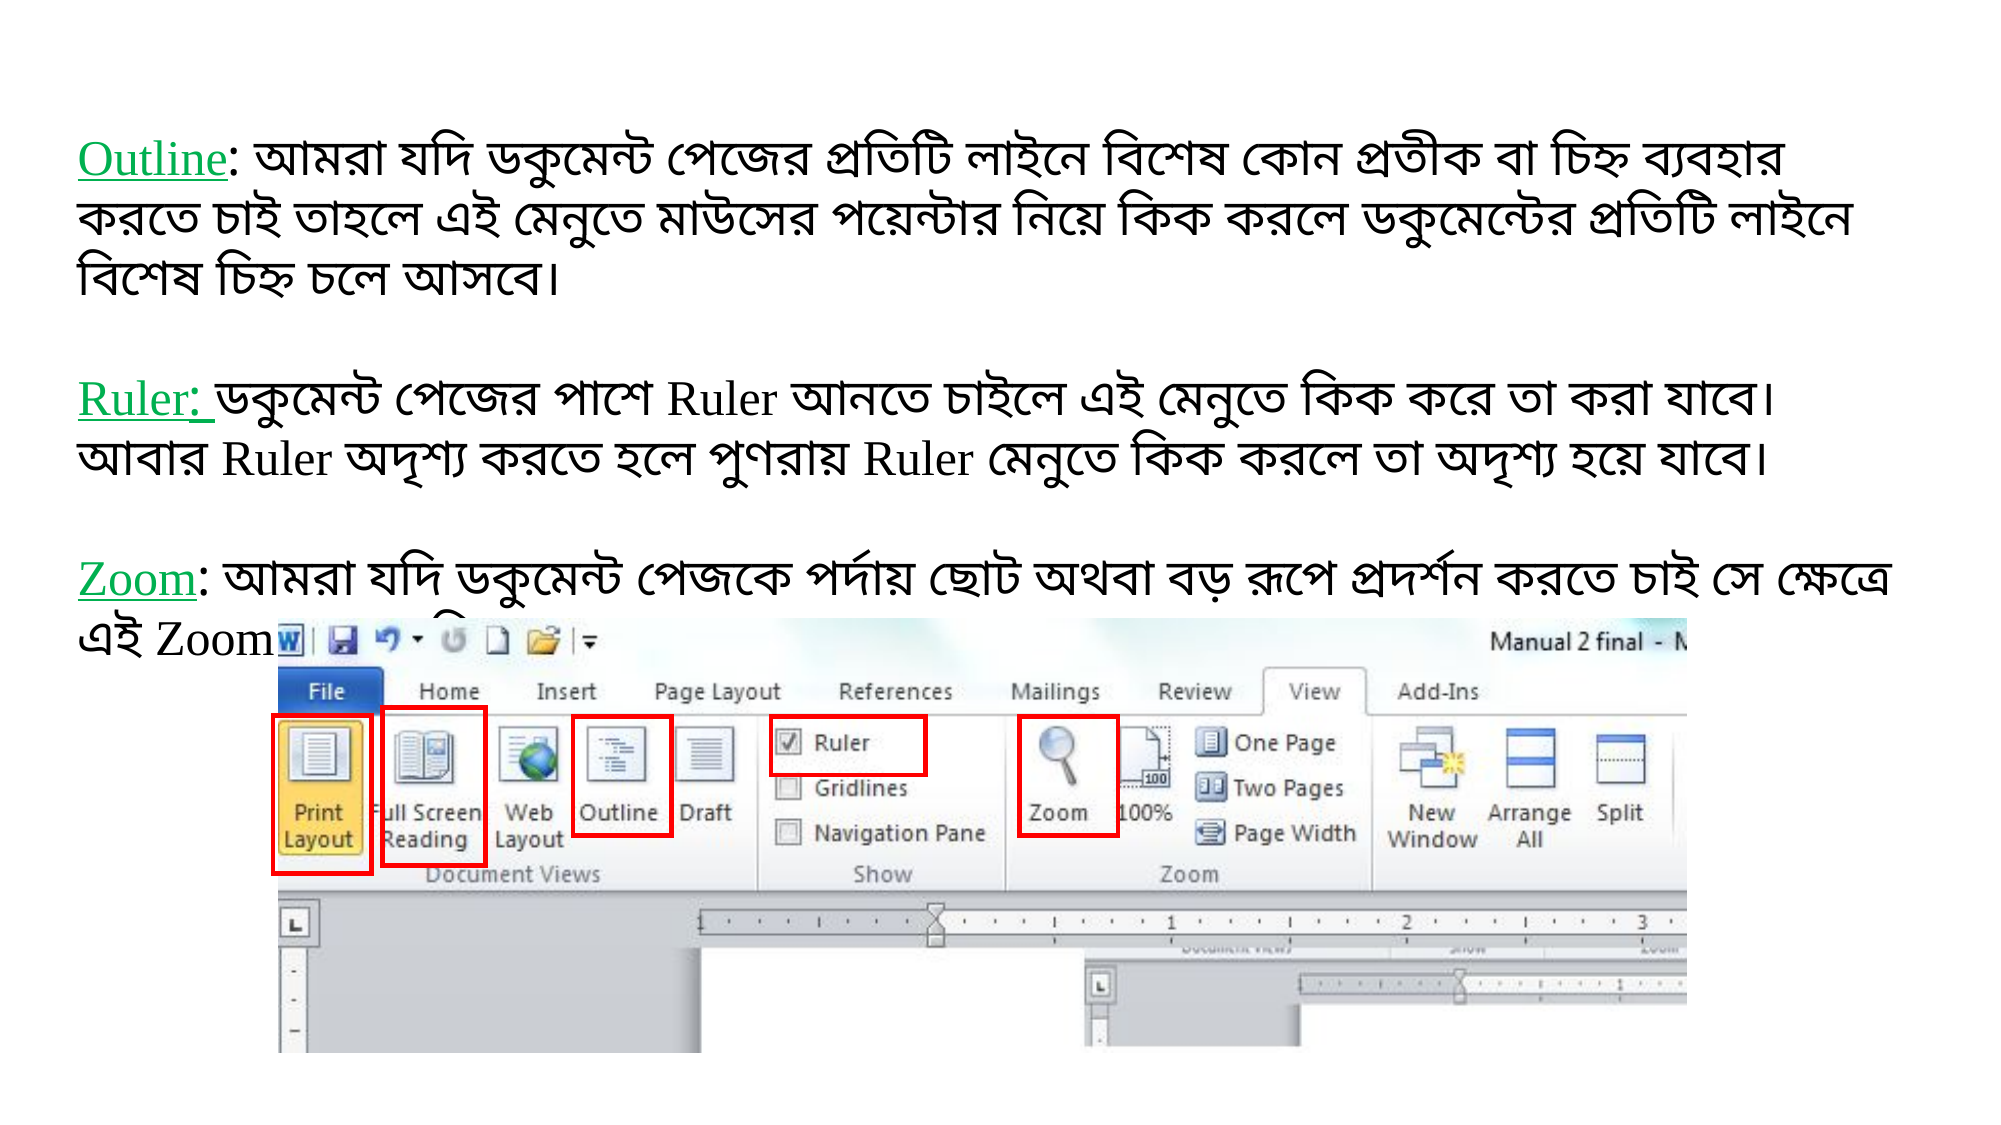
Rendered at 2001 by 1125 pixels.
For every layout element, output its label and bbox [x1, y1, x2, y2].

text_box [62, 118, 1914, 1053]
